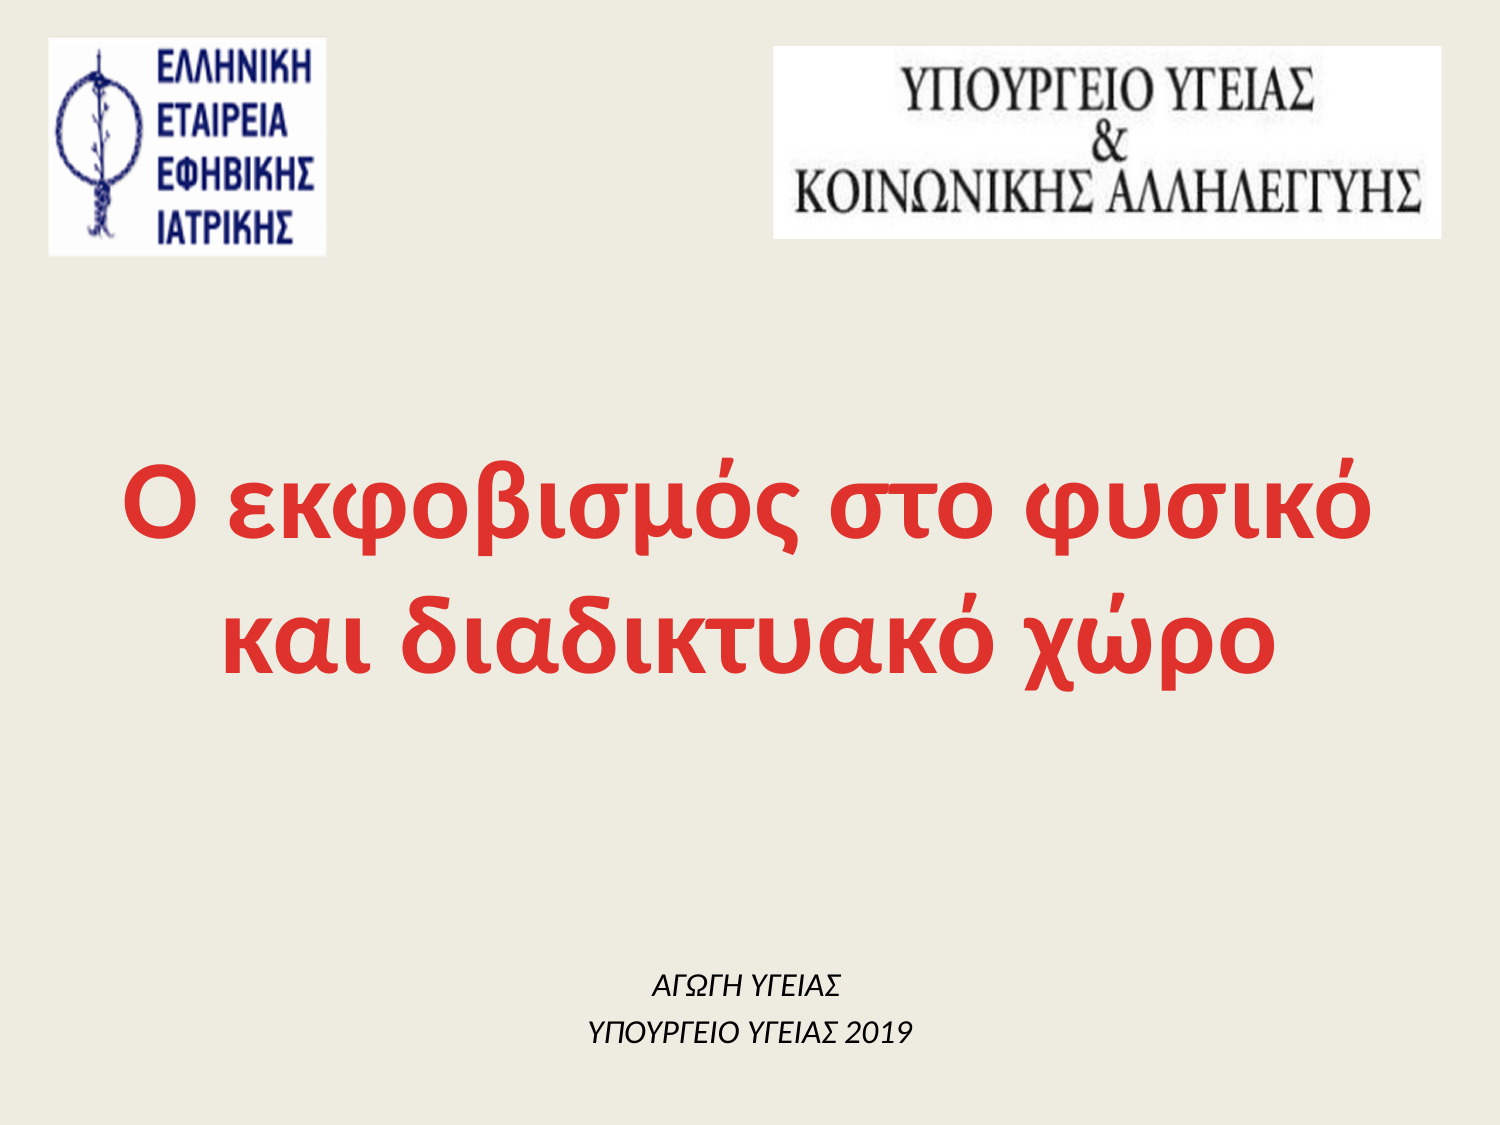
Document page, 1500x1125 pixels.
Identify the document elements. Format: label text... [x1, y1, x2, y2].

picture [773, 46, 1442, 239]
picture [46, 34, 329, 258]
text_box Ο εκφοβισμός στο φυσικό και διαδικτυακό χώρο [87, 418, 1413, 704]
list ΑΓΩΓΗ ΥΓΕΙΑΣ ΥΠΟΥΡΓΕΙΟ ΥΓΕΙΑΣ 2019 [75, 262, 1425, 1067]
